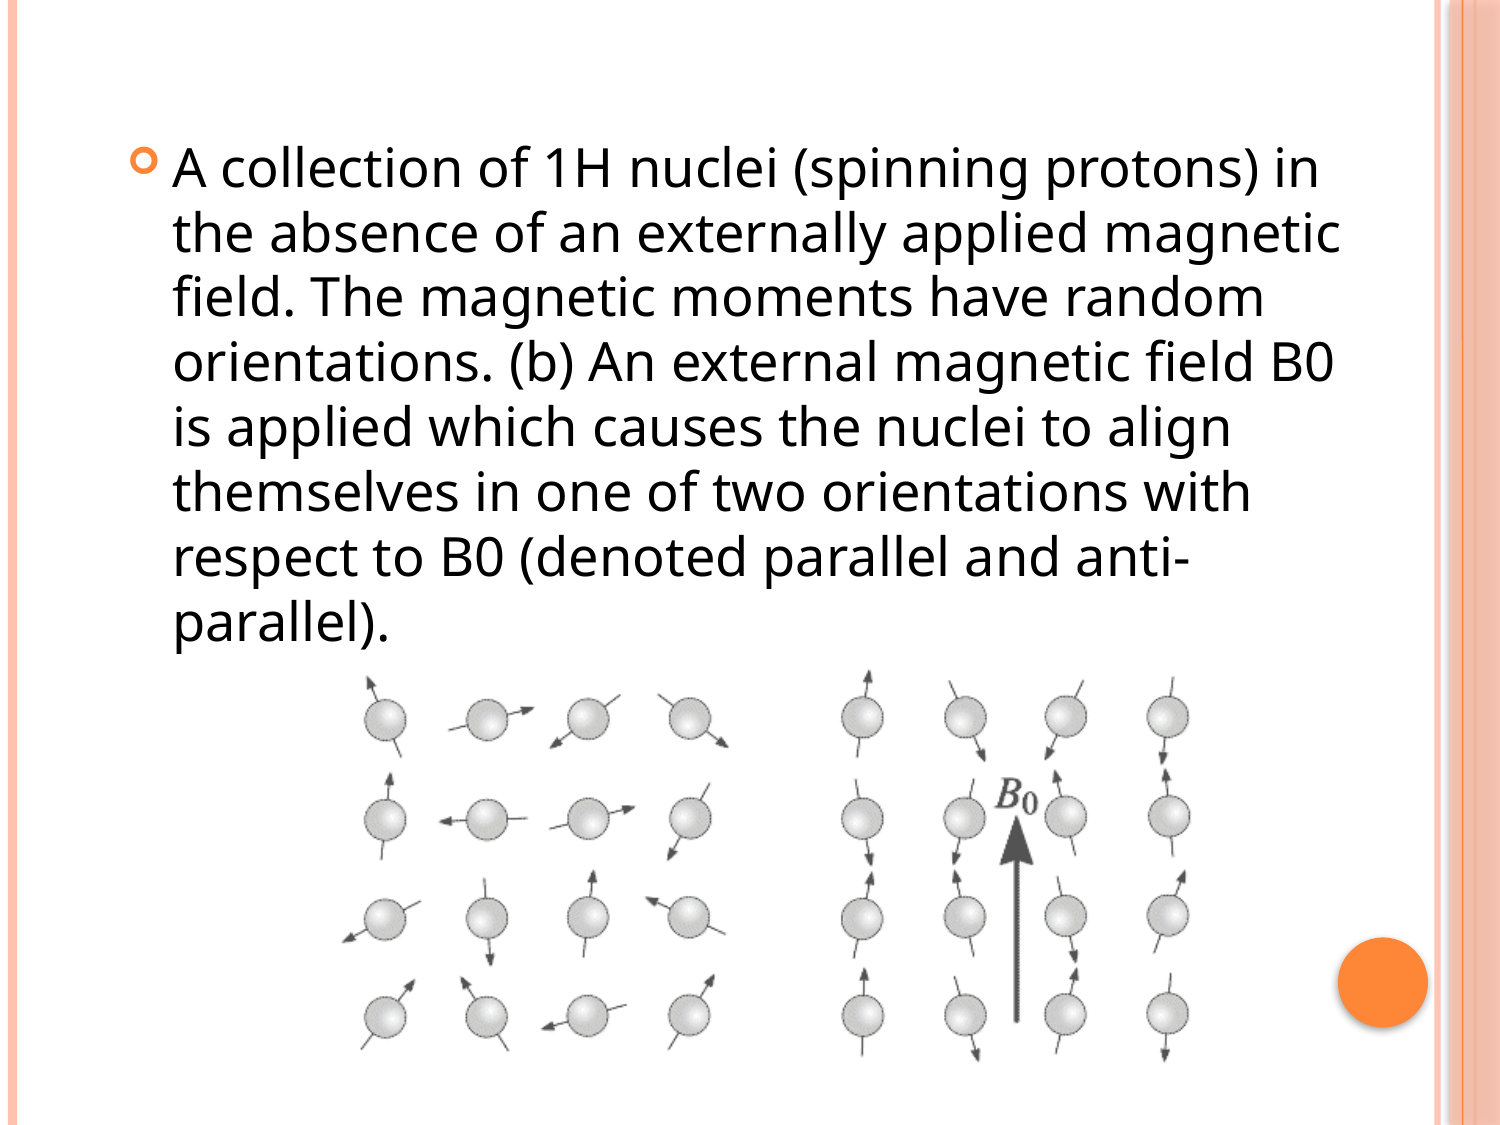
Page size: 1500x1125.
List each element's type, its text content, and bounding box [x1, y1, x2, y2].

list A collection of 1H nuclei (spinning protons) in the absence of an externally applied magnetic field. The magnetic moments have random orientations. (b) An external magnetic field B0 is applied which causes the nuclei to align themselves in one of two orientations with respect to B0 (denoted parallel and anti-parallel). [112, 125, 1388, 626]
picture [335, 668, 1192, 1065]
